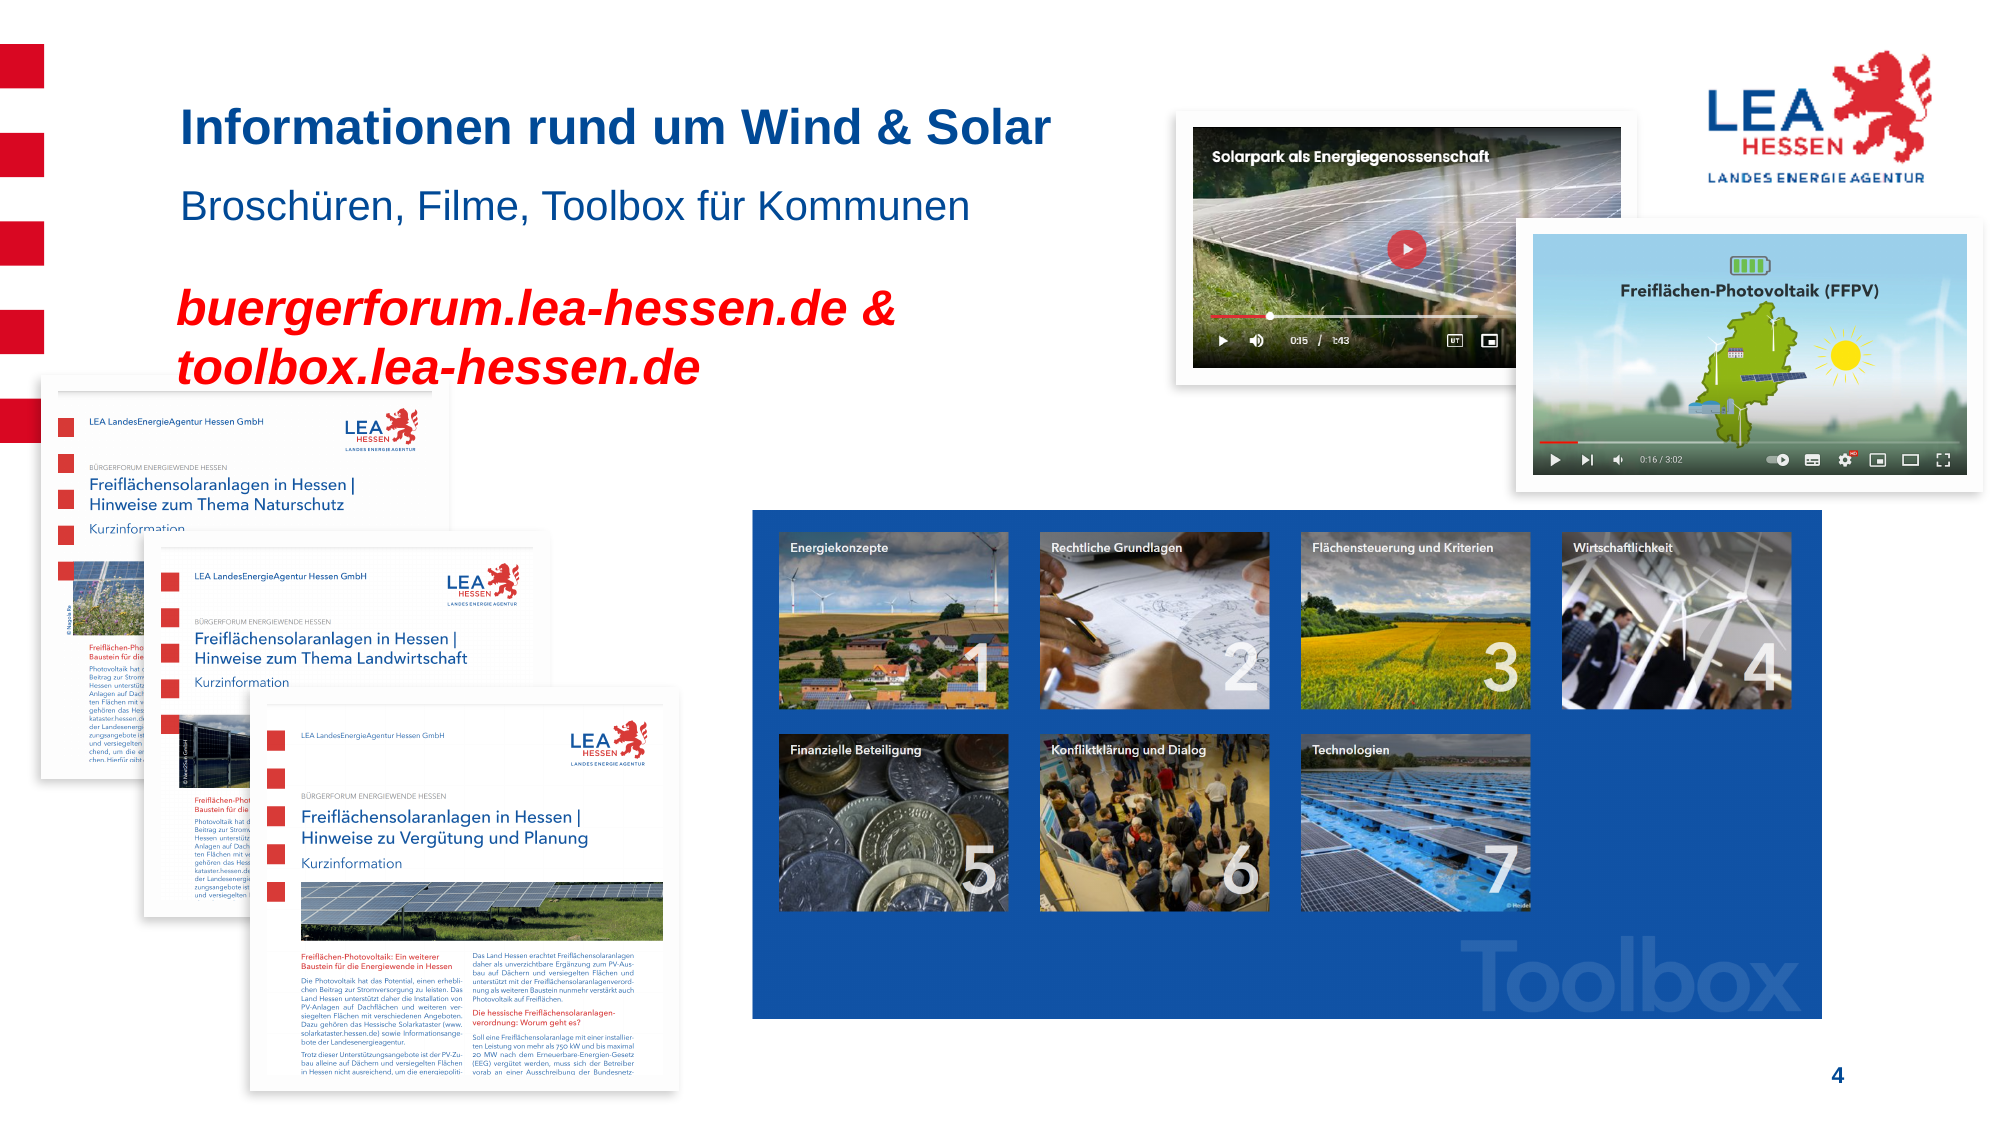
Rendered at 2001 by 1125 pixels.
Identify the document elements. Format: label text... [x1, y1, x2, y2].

text_box buergerforum.lea-hessen.de & [161, 267, 1030, 314]
slide_number 4 [1770, 1045, 1860, 1105]
picture [1681, 23, 1960, 211]
picture [1192, 127, 1967, 476]
picture [57, 391, 663, 1075]
list Informationen rund um Wind & Solar [165, 94, 1533, 177]
picture [752, 510, 1822, 1019]
list Broschüren, Filme, Toolbox für Kommunen [165, 177, 1167, 268]
text_box toolbox.lea-hessen.de [161, 327, 1030, 373]
